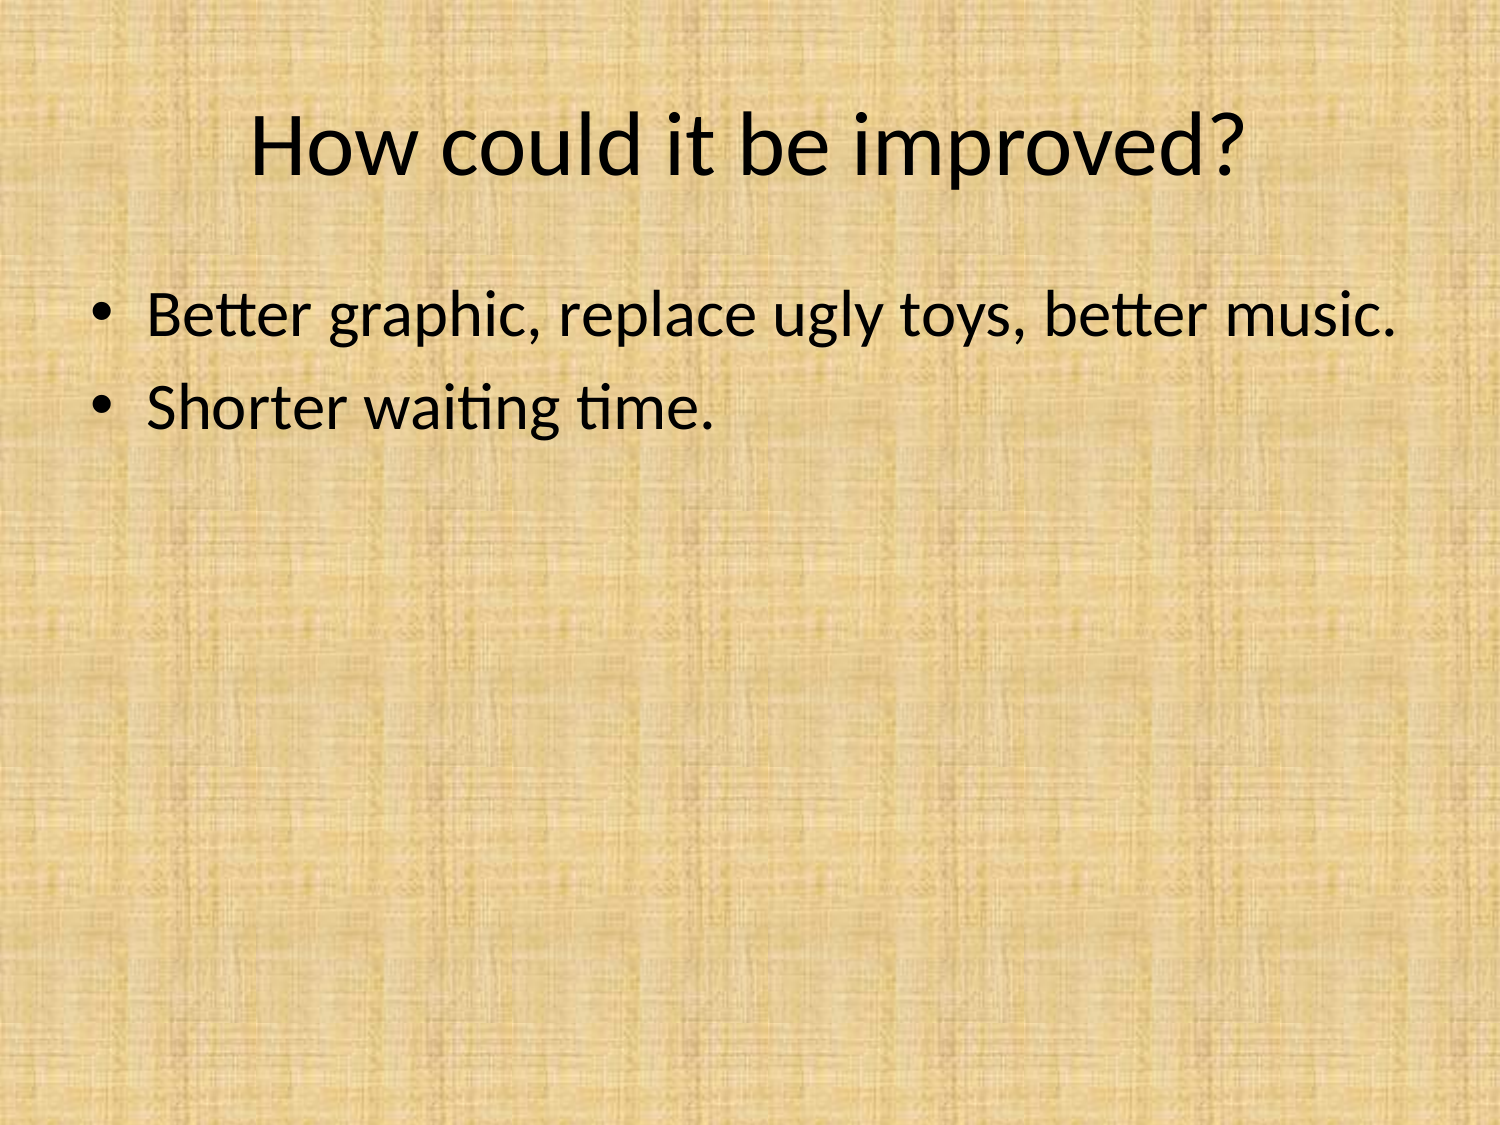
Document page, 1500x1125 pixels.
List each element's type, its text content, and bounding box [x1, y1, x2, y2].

list Better graphic, replace ugly toys, better music. Shorter waiting time. [75, 262, 1425, 1005]
title How could it be improved? [75, 45, 1425, 233]
picture [0, 0, 1500, 1125]
